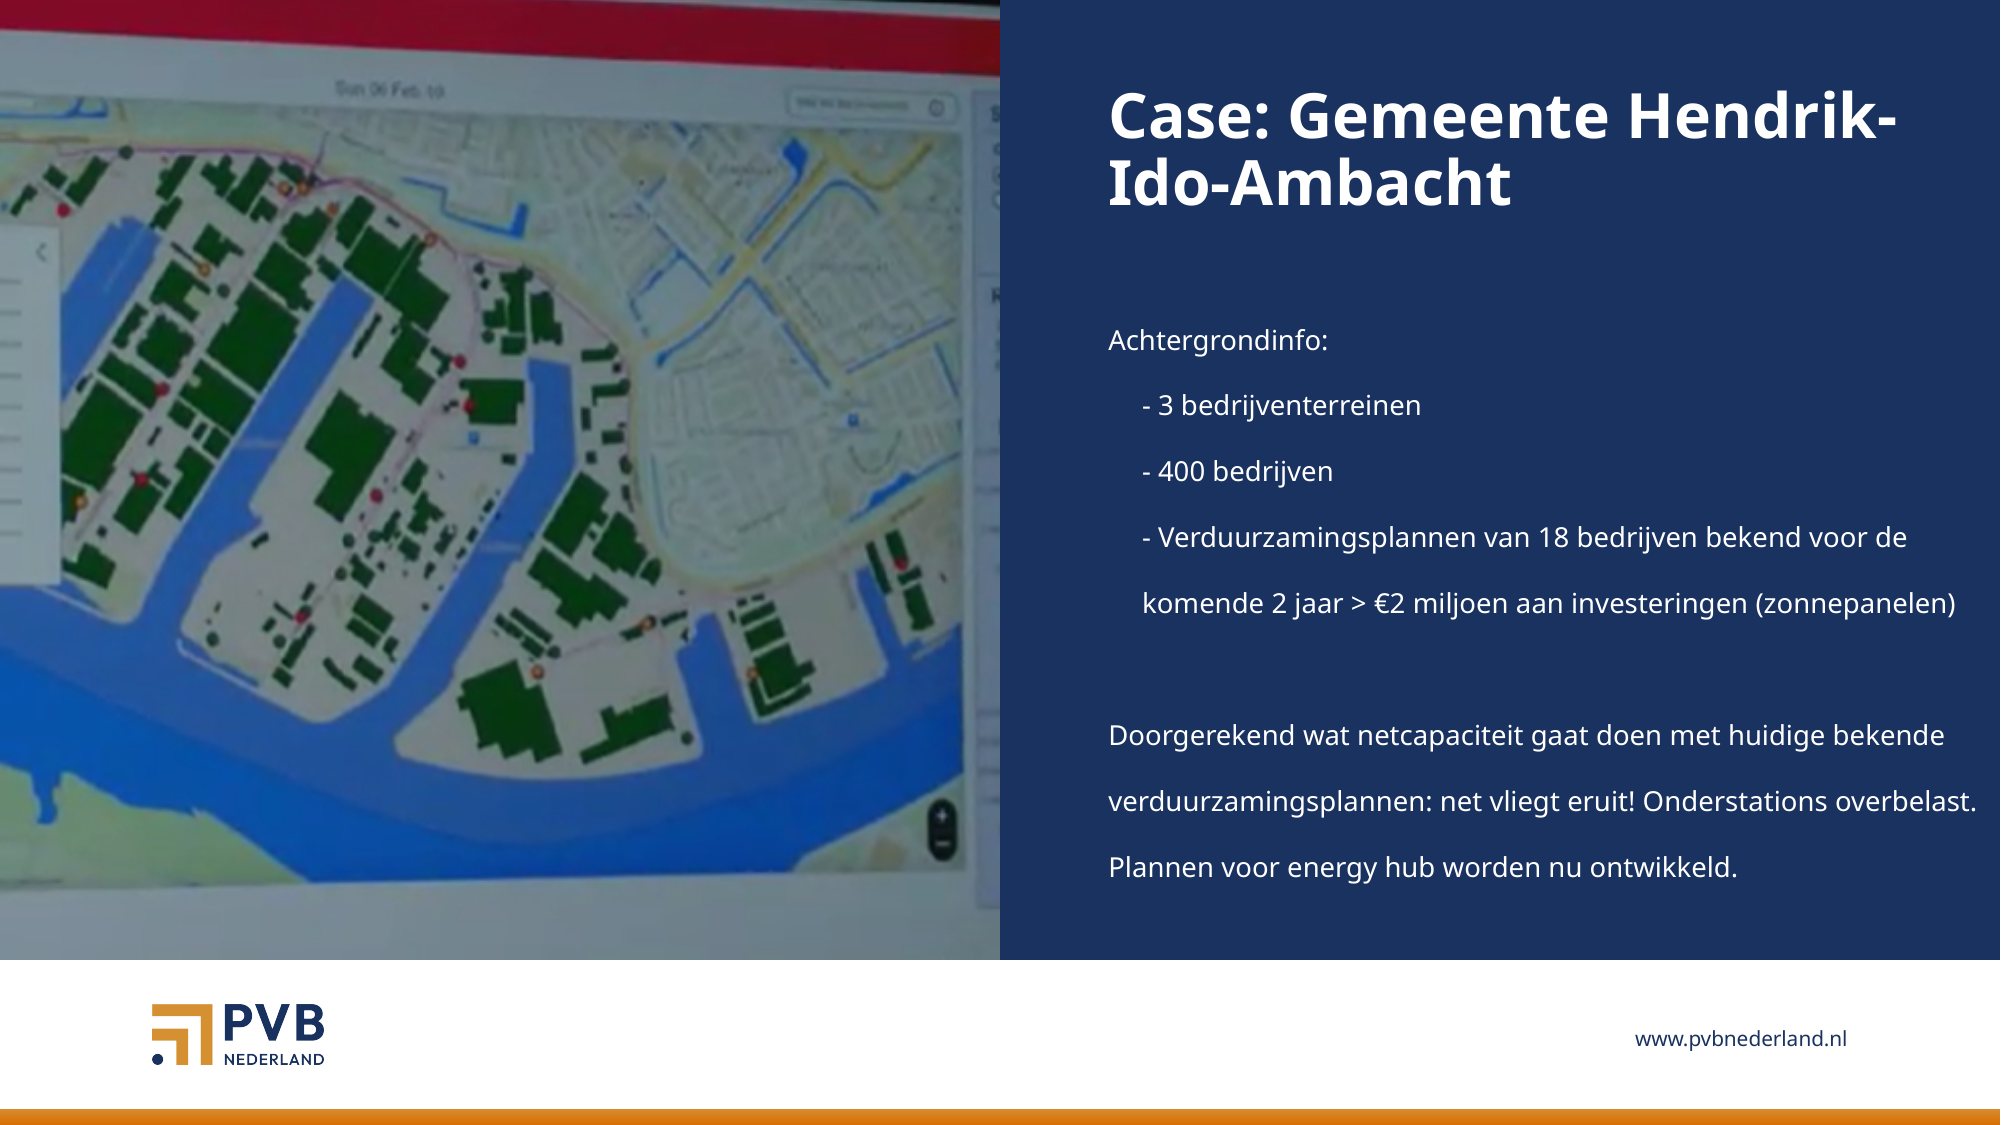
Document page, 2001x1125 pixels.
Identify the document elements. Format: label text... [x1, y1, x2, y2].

picture [0, 0, 1000, 960]
list Achtergrondinfo: - 3 bedrijventerreinen - 400 bedrijven - Verduurzamingsplannen van 18 bedrijven bekend voor de komende 2 jaar > €2 miljoen aan investeringen (zonnepanelen) Doorgerekend wat netcapaciteit gaat doen met huidige bekende verduurzamingsplannen: net vliegt eruit! Onderstations overbelast. Plannen voor energy hub worden nu ontwikkeld. [1108, 289, 2000, 962]
title Case: Gemeente Hendrik-Ido-Ambacht [1108, 59, 2000, 244]
picture [152, 1004, 324, 1065]
footer www.pvbnederland.nl [1616, 1009, 1863, 1070]
